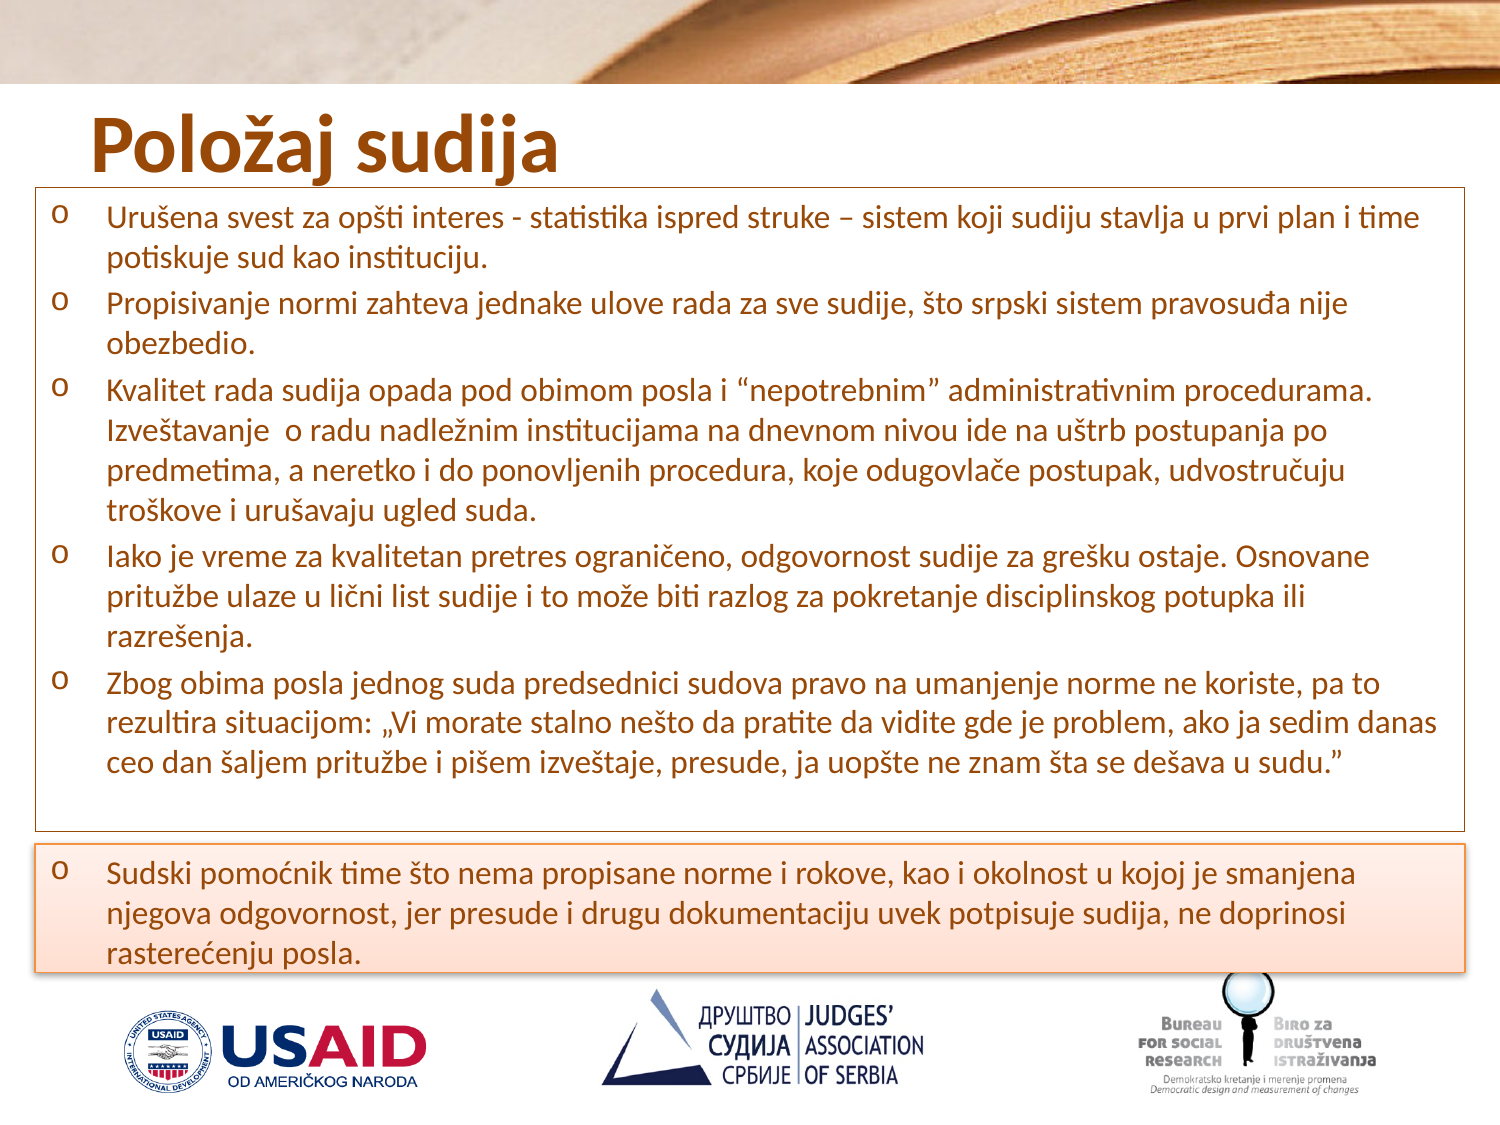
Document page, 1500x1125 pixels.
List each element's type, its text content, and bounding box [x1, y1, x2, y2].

text_box Sudski pomoćnik time što nema propisane norme i rokove, kao i okolnost u kojoj je smanjena njegova odgovornost, jer presude i drugu dokumentaciju uvek potpisuje sudija, ne doprinosi rasterećenju posla. [34, 843, 1466, 973]
list Urušena svest za opšti interes - statistika ispred struke – sistem koji sudiju stavlja u prvi plan i time potiskuje sud kao instituciju. Propisivanje normi zahteva jednake ulove rada za sve sudije, što srpski sistem pravosuđa nije obezbedio. Kvalitet rada sudija opada pod obimom posla i “nepotrebnim” administrativnim procedurama. Izveštavanje o radu nadležnim institucijama na dnevnom nivou ide na uštrb postupanja po predmetima, a neretko i do ponovljenih procedura, koje odugovlače postupak, udvostručuju troškove i urušavaju ugled suda. Iako je vreme za kvalitetan pretres ograničeno, odgovornost sudije za grešku ostaje. Osnovane pritužbe ulaze u lični list sudije i to može biti razlog za pokretanje disciplinskog potupka ili razrešenja. Zbog obima posla jednog suda predsednici sudova pravo na umanjenje norme ne koriste, pa to rezultira situacijom: „Vi morate stalno nešto da pratite da vidite gde je problem, ako ja sedim danas ceo dan šaljem pritužbe i pišem izveštaje, presude, ja uopšte ne znam šta se dešava u sudu.” [35, 187, 1465, 832]
picture [82, 984, 469, 1125]
picture [597, 984, 926, 1090]
picture [0, 0, 1500, 84]
title Položaj sudija [75, 45, 1425, 187]
picture [1078, 973, 1430, 1125]
